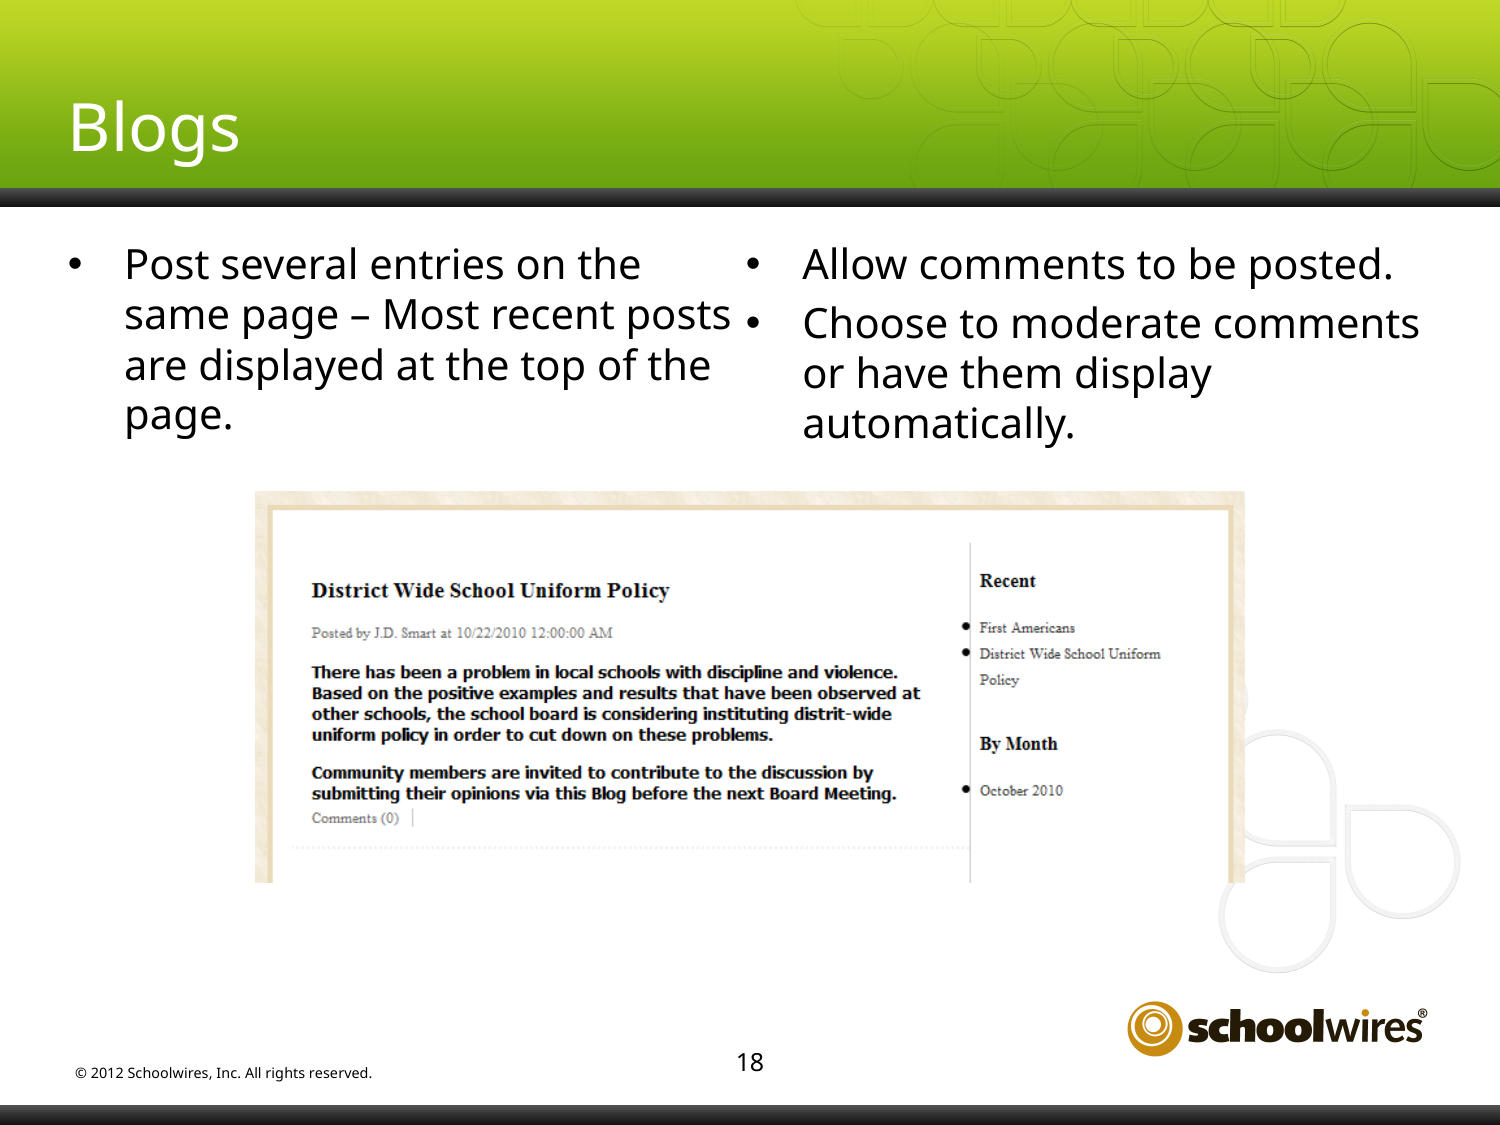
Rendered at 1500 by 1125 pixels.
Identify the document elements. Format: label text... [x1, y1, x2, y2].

picture [0, 0, 1500, 1125]
list Blogs [67, 56, 1424, 166]
slide_number 18 [701, 1046, 799, 1077]
list Post several entries on the same page – Most recent posts are displayed at the top of the page. Allow comments to be posted. Choose to moderate comments or have them display automatically. [67, 238, 1424, 449]
